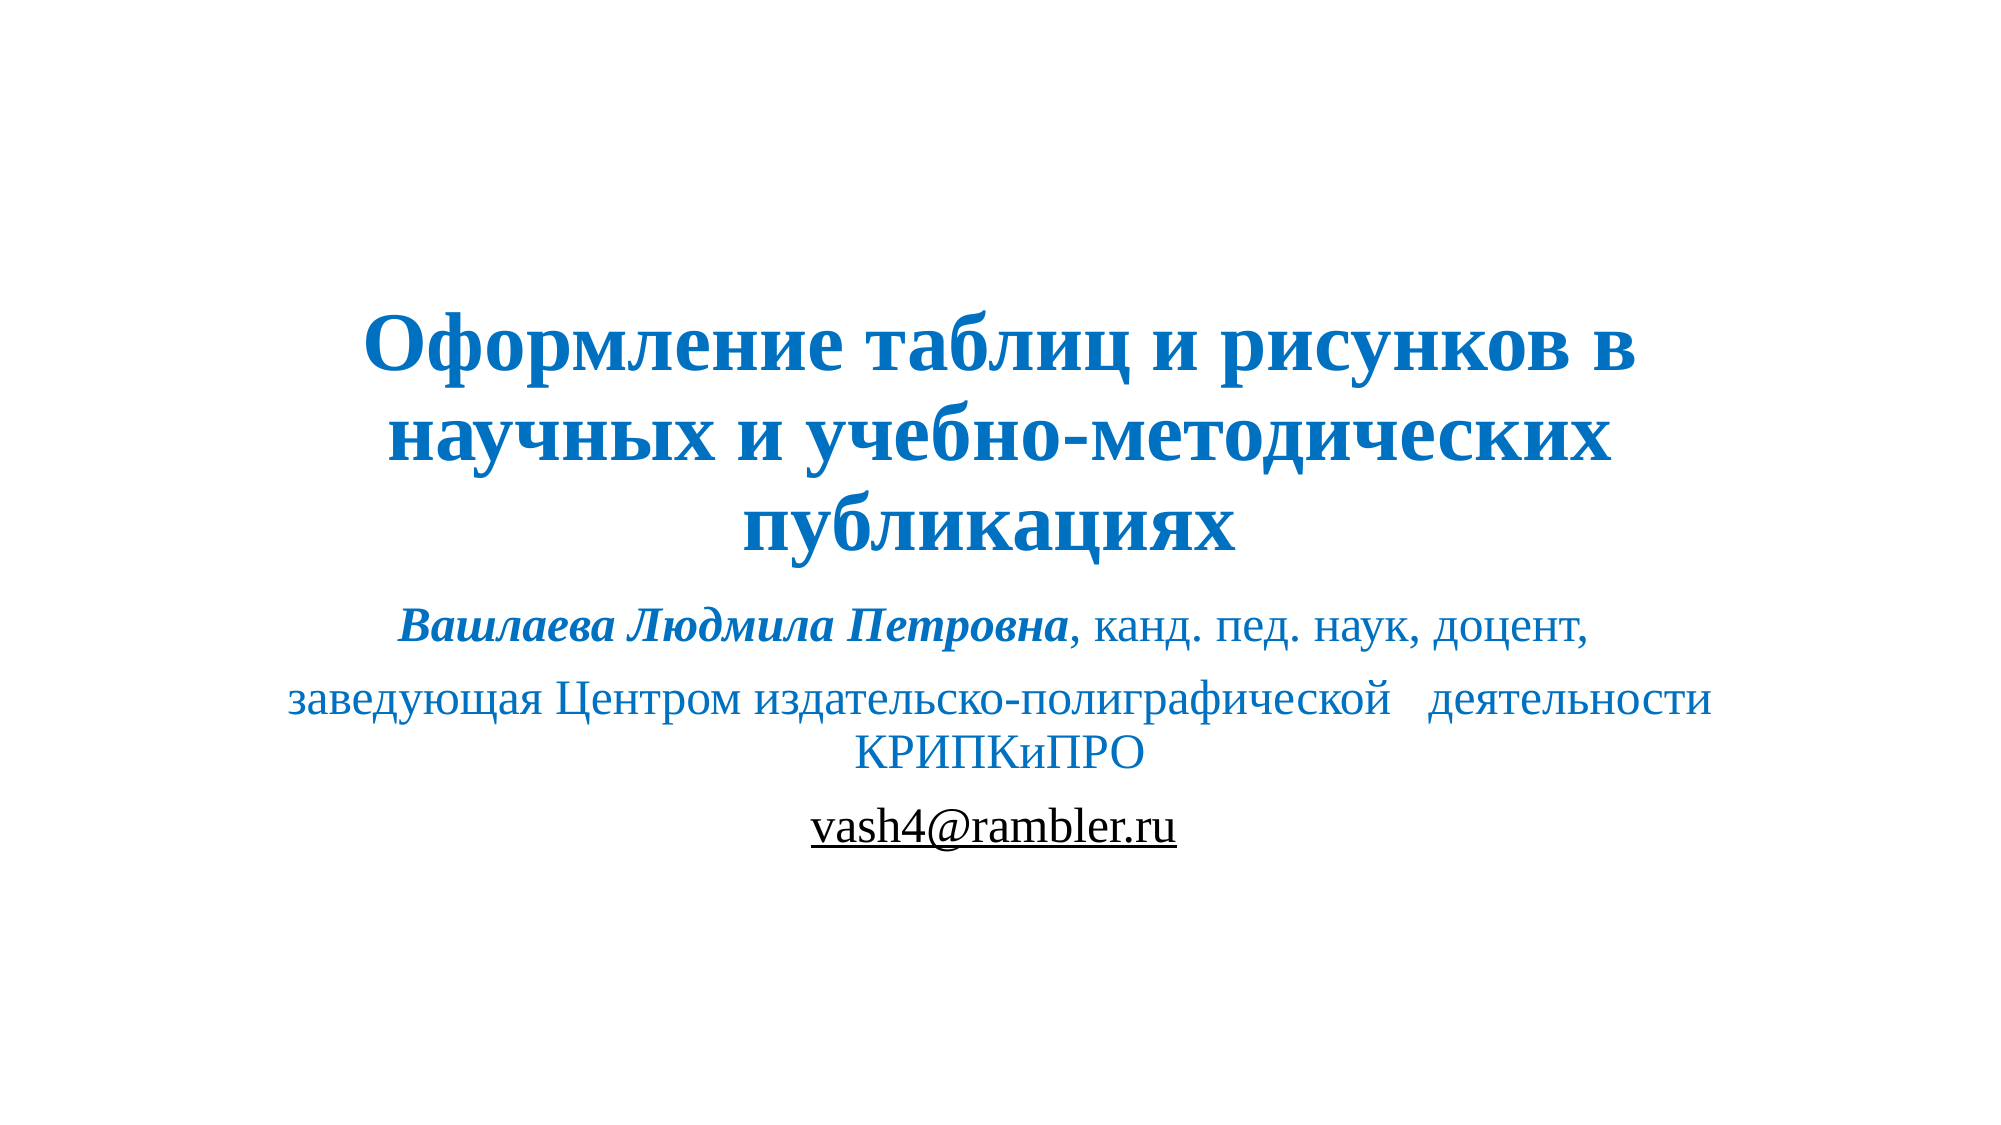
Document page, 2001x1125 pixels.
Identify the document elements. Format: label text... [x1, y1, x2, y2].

subtitle Вашлаева Людмила Петровна, канд. пед. наук, доцент, заведующая Центром издательско-полиграфической деятельности КРИПКиПРО vash4@rambler.ru [249, 590, 1750, 863]
title Оформление таблиц и рисунков в научных и учебно-методических публикациях [249, 184, 1750, 576]
